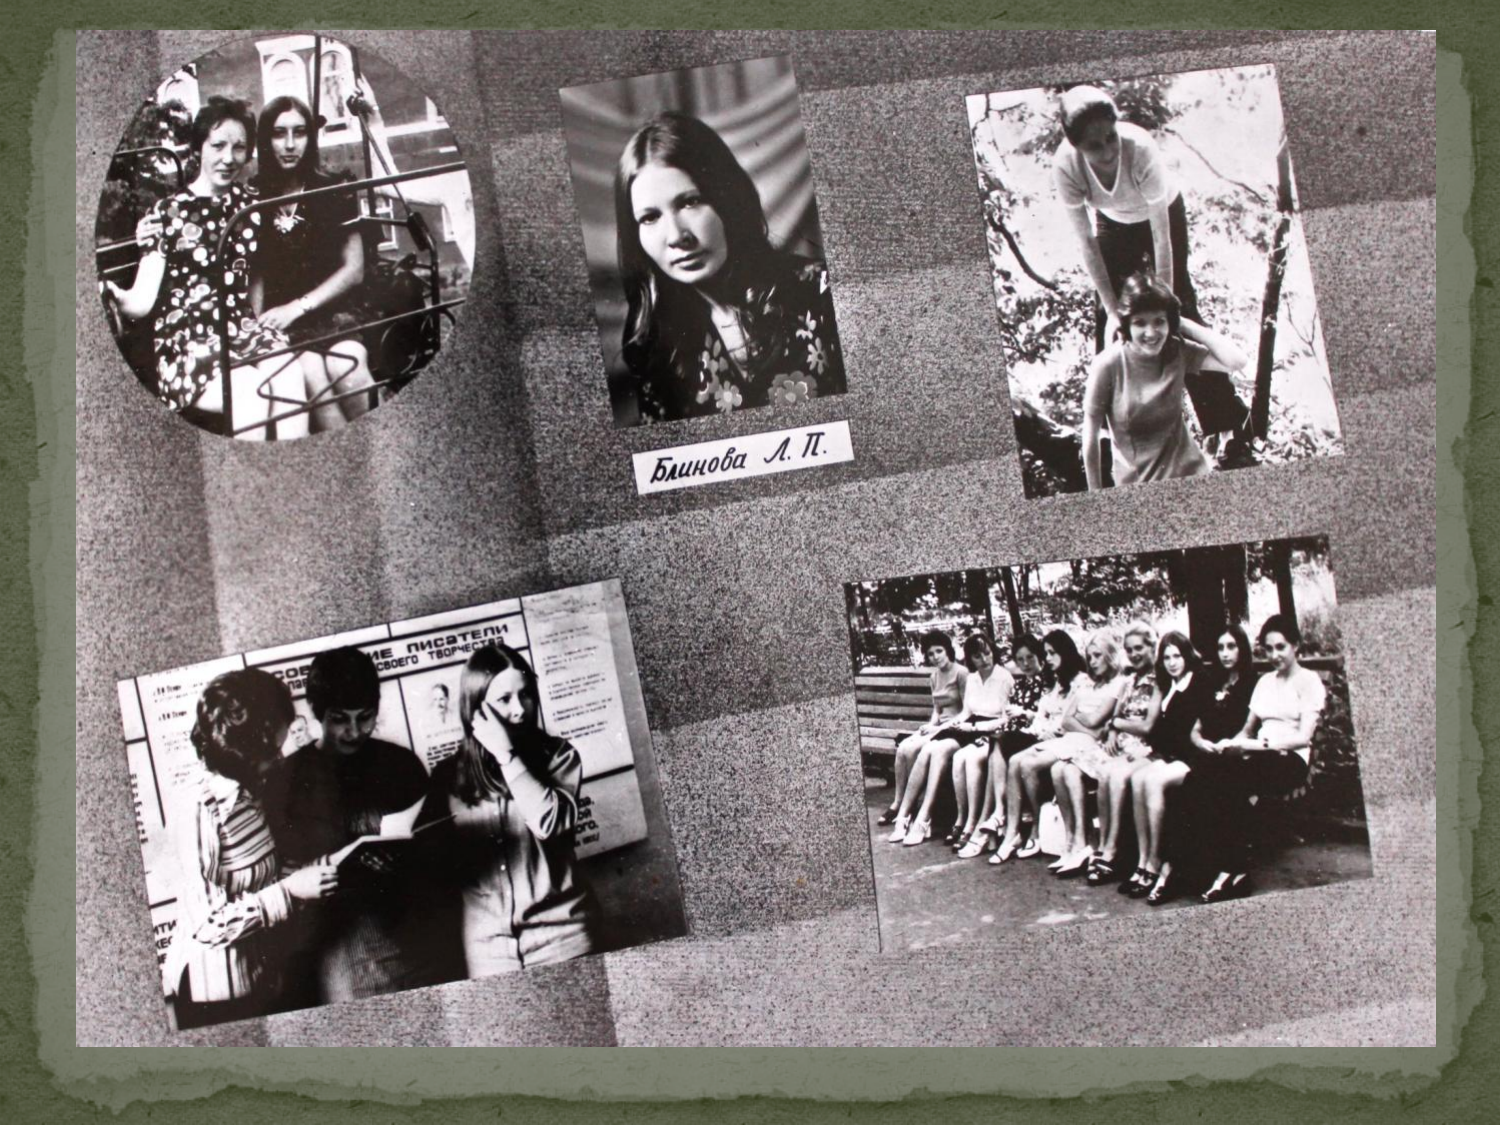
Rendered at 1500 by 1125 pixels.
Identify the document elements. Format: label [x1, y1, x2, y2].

list [79, 33, 1434, 1044]
